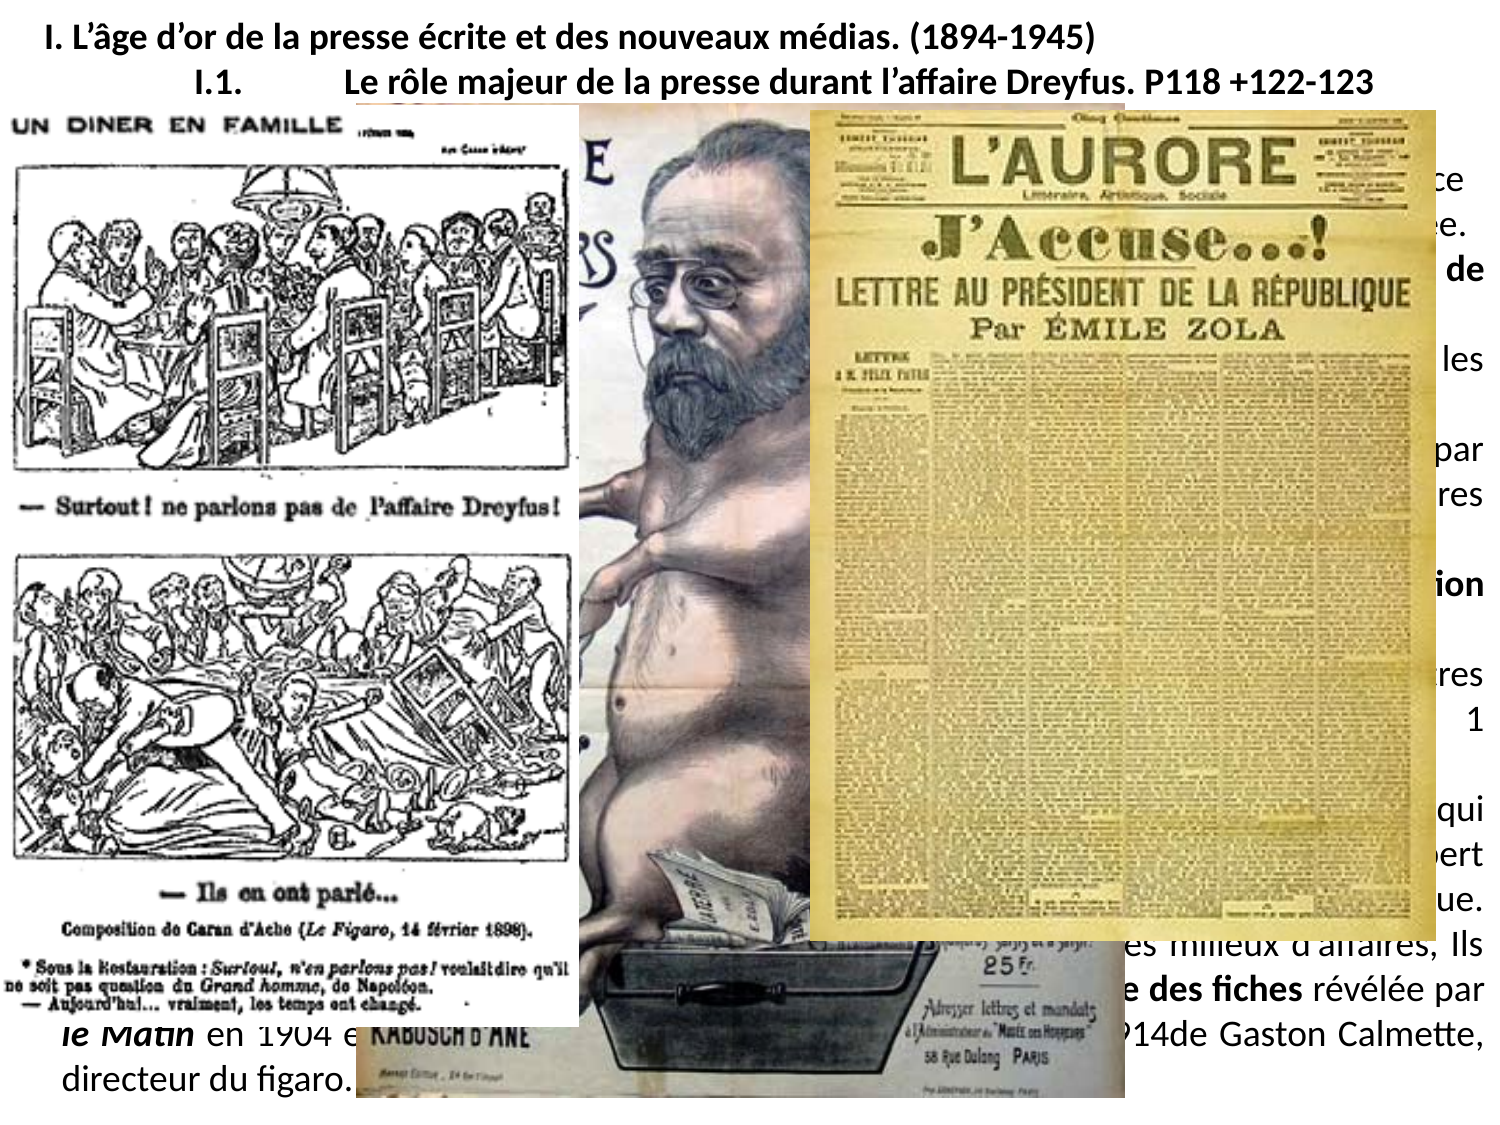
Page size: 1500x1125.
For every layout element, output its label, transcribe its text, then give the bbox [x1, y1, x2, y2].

text_box A retenir : L’Affaire Dreyfus est fondée sur une erreur judiciaire pour laquelle l’état et la justice préfèrent taire la vérité au nom de la « raison d’état » pour ne pas salir l’honneur de l’armée. Elle est marquée par l’engagement des Intellectuels comme Zola, qui au nom des Droits de l’Homme, s’engagent dans le combat pour l’innocence de Dreyfus. Elle partage l’opinion publique française en deux camps, les Dreyfusards et les Antidreyfusards. La presse écrite joue un rôle majeur car elle relaye et accentue les divisions des Français par ses prises de positions et par ses excès en particulier par la diffusion des caricatures antidreyfusards. L’obligation de scolarisation introduite par les lois Ferry de 1881 élève le niveau d’instruction de la population qui accède massivement à la presse écrit e. La presse d’opinion connaît entre 1894 et 1905, un essor de son lectorat puisque les titres diffusés se multiplient. Ainsi la diffusion du « Petit Parisien » passe de 70 000 en 1883 à 1 000 000 en 1905. La presse écrite entre dans un âge d’or et on compte 6000 journalistes en 1914 qui diversifient leurs activités (politique, économique, grands reportages comme ceux Albert Londres). Ils contribuent à informer la population et à construire l’opinion publique. Cependant, ils sont parfois accusés de collusion avec le pouvoir ou les milieux d’affaires, Ils contribuent cependant à dénoncer les abus politiques comme l’Affaire des fiches révélée par le Matin en 1904 et l’Affaire Caillaux qui conduit à l’assassinat en 1914de Gaston Calmette, directeur du figaro. [0, 101, 1500, 1125]
text_box I. L’âge d’or de la presse écrite et des nouveaux médias. (1894-1945) I.1. Le rôle majeur de la presse durant l’affaire Dreyfus. P118 +122-123 [29, 4, 1436, 110]
picture [0, 103, 1436, 1098]
